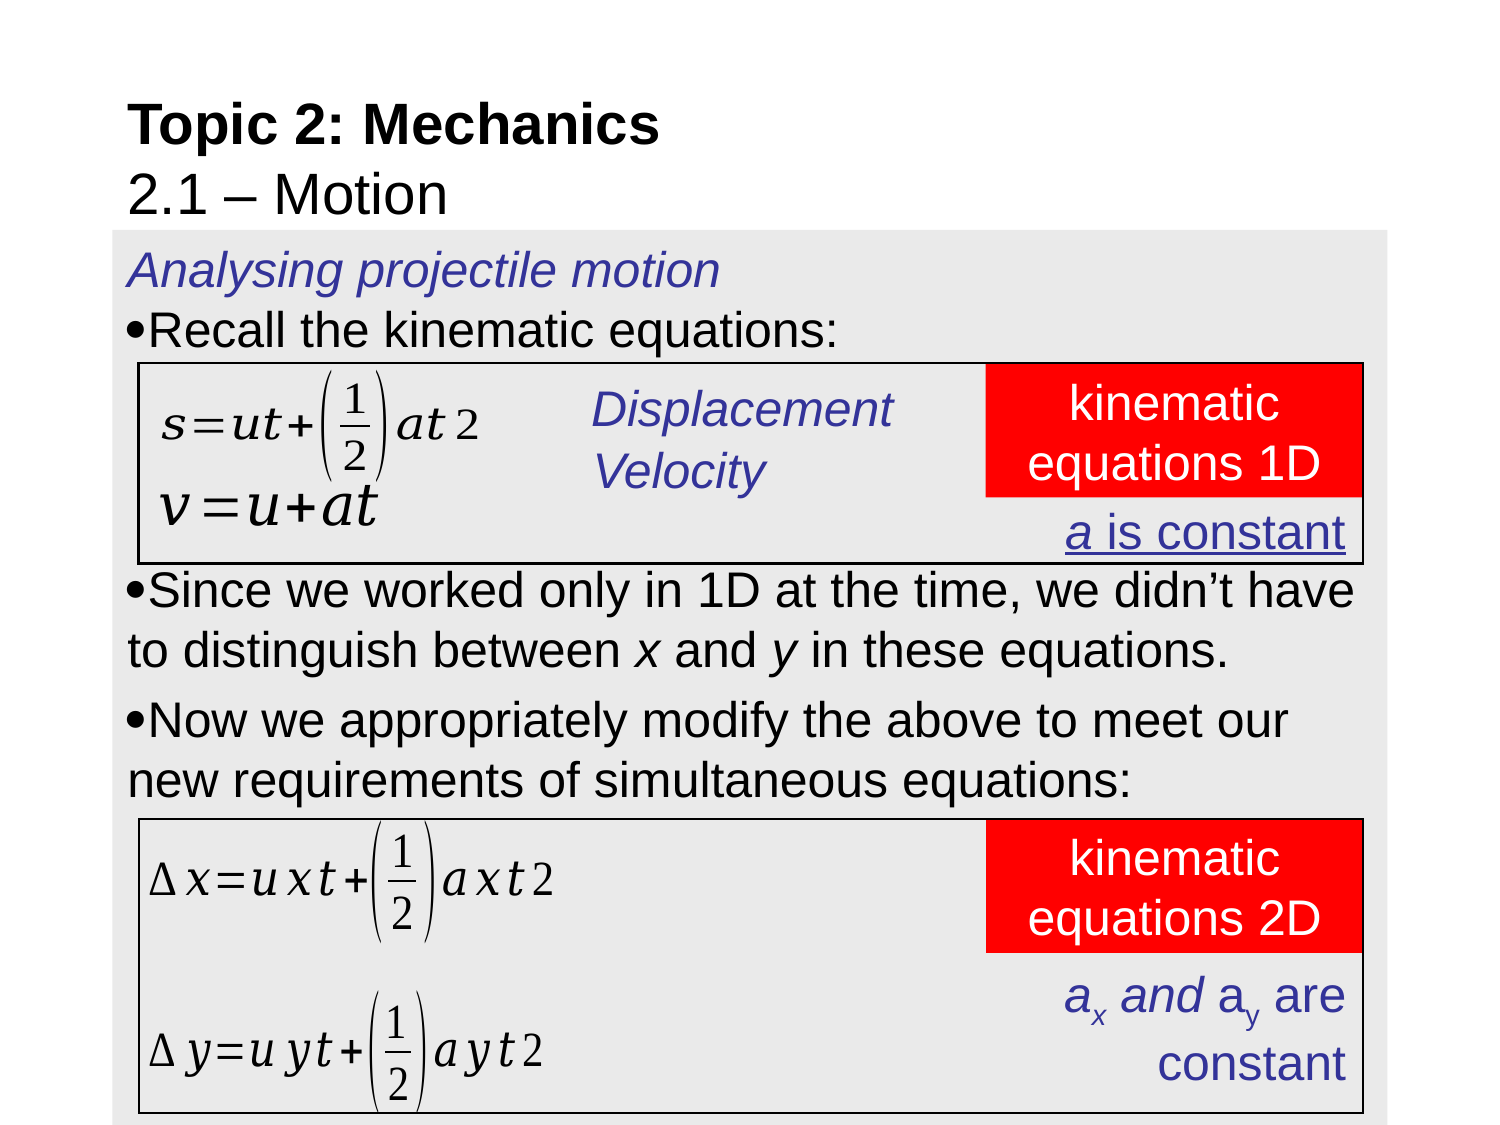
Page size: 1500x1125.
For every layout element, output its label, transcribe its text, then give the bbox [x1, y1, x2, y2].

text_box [138, 817, 1364, 1118]
text_box Analysing projectile motion Recall the kinematic equations: Since we worked only in 1D at the time, we didn’t have to distinguish between x and y in these equations. Now we appropriately modify the above to meet our new requirements of simultaneous equations: [112, 229, 1388, 1125]
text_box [138, 362, 1364, 568]
title Topic 2: Mechanics 2.1 – Motion [112, 87, 1388, 225]
